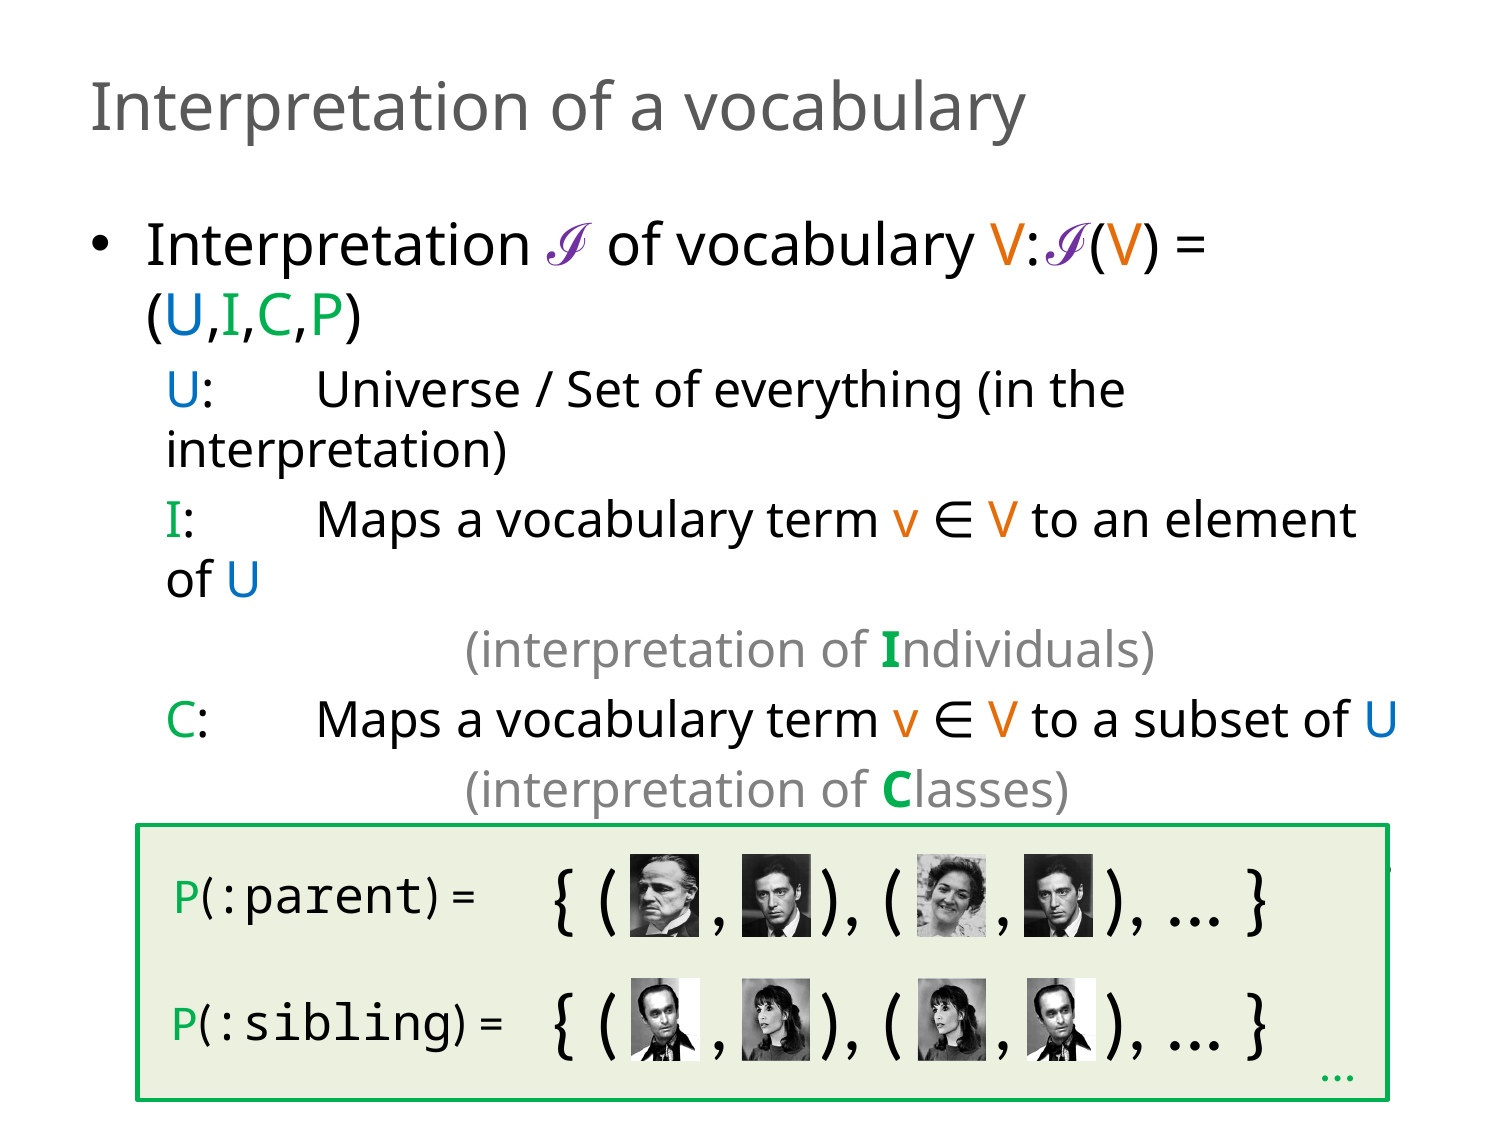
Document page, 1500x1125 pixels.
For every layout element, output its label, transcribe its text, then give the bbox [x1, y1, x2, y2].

picture [1026, 978, 1096, 1061]
picture [1023, 853, 1093, 937]
text_box { ( , ), ( , ), ... } [537, 963, 1375, 1074]
text_box P(:sibling) = [156, 982, 530, 1058]
list Interpretation ℐ of vocabulary V: ℐ(V) = (U,I,C,P) U: Universe / Set of everything (in the interpretation) I: Maps a vocabulary term v ∈ V to an element of U (interpretation of Individuals) C: Maps a vocabulary term v ∈ V to a subset of U (interpretation of Classes) P: Maps a vocabulary term v ∈ V to a set of pairs from U (interpretation of Properties) [75, 200, 1425, 1005]
picture [629, 853, 699, 937]
text_box { ( , ), ( , ), ... } [537, 839, 1375, 950]
text_box P(:parent) = [159, 856, 503, 931]
picture [917, 853, 987, 937]
title Interpretation of a vocabulary [75, 45, 1425, 163]
picture [741, 978, 811, 1061]
picture [916, 978, 986, 1061]
text_box ... [1303, 1074, 1372, 1099]
picture [631, 978, 701, 1061]
picture [742, 853, 812, 937]
text_box [135, 823, 1390, 1102]
